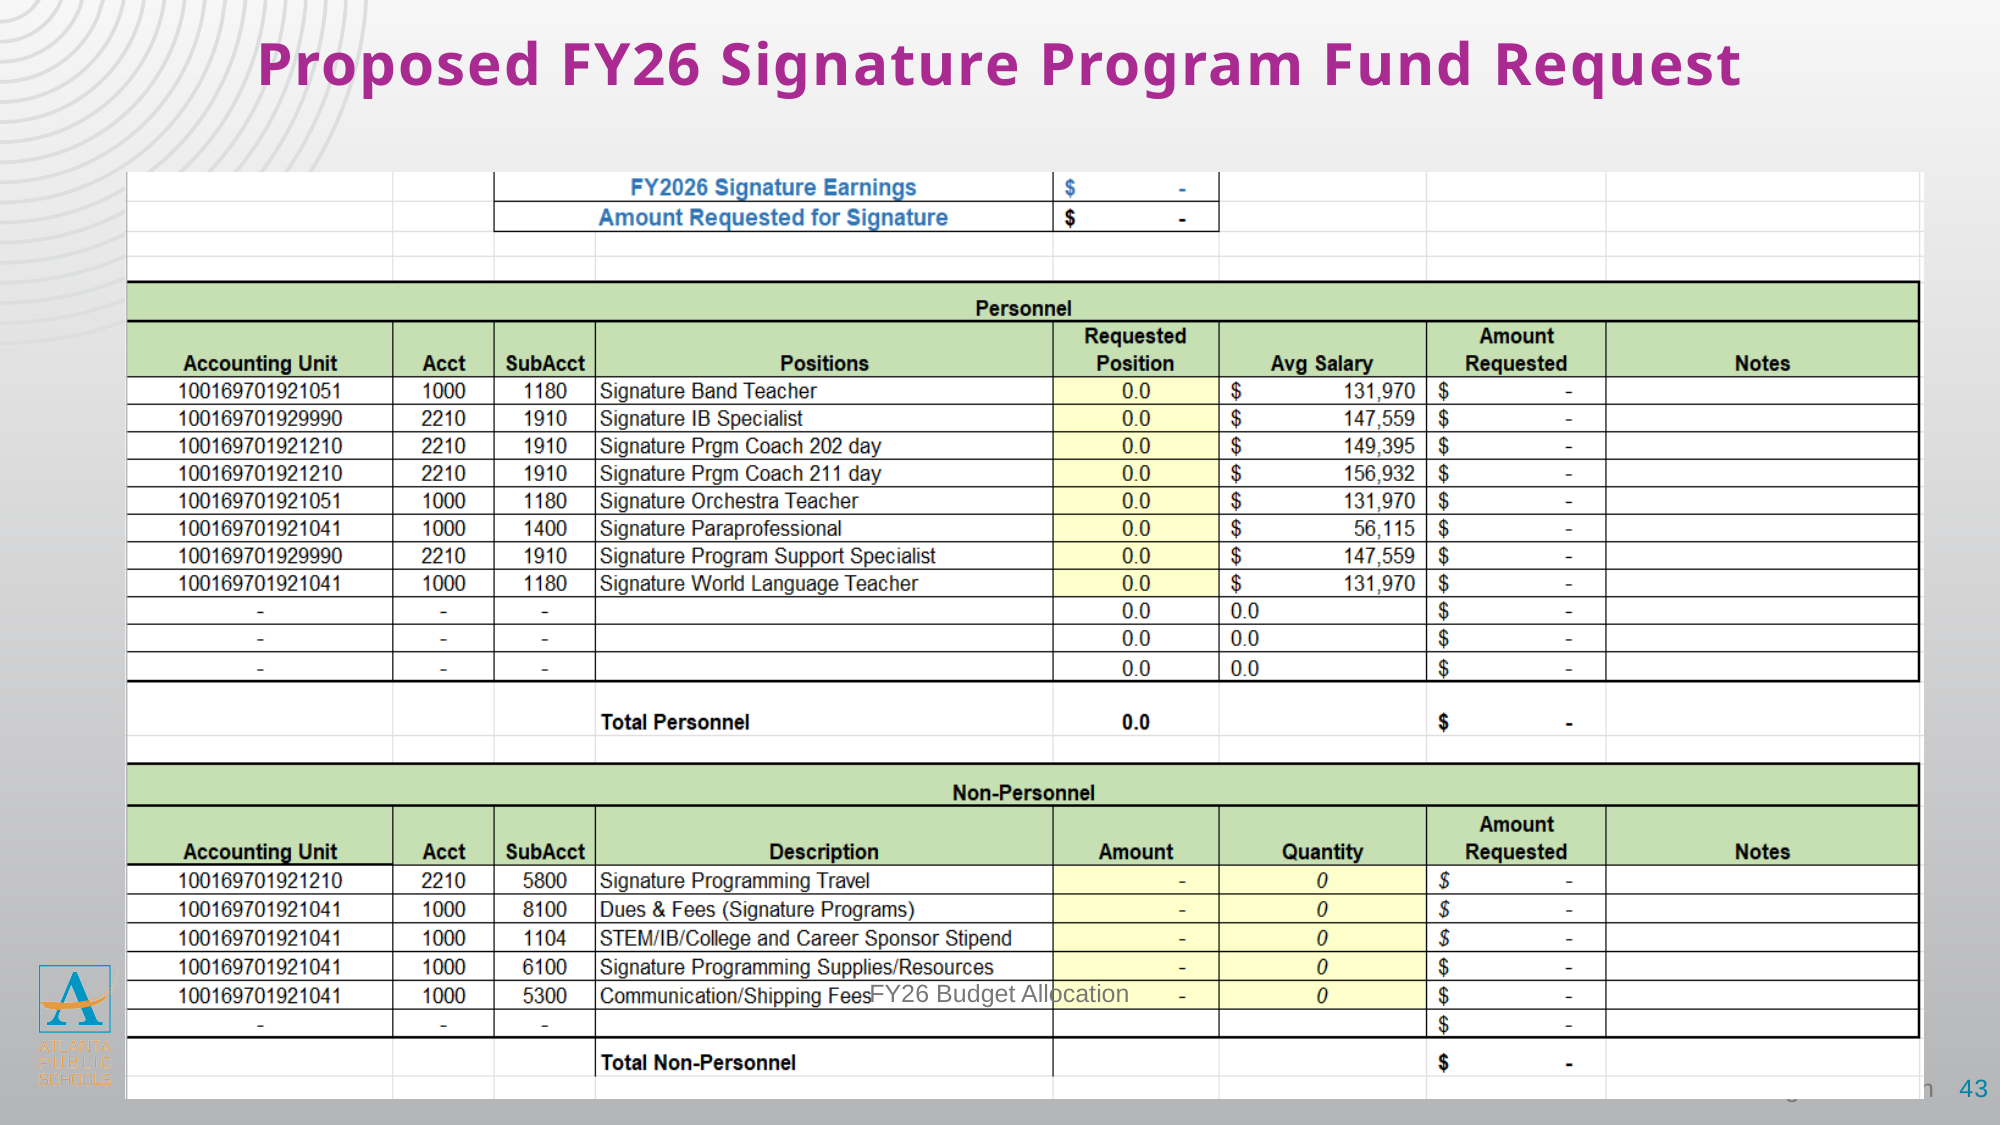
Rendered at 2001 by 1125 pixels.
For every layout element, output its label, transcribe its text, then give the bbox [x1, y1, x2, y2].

slide_number 43 [1538, 1057, 1989, 1118]
title Proposed FY26 Signature Program Fund Request [120, 19, 1880, 119]
picture [35, 172, 1924, 1099]
